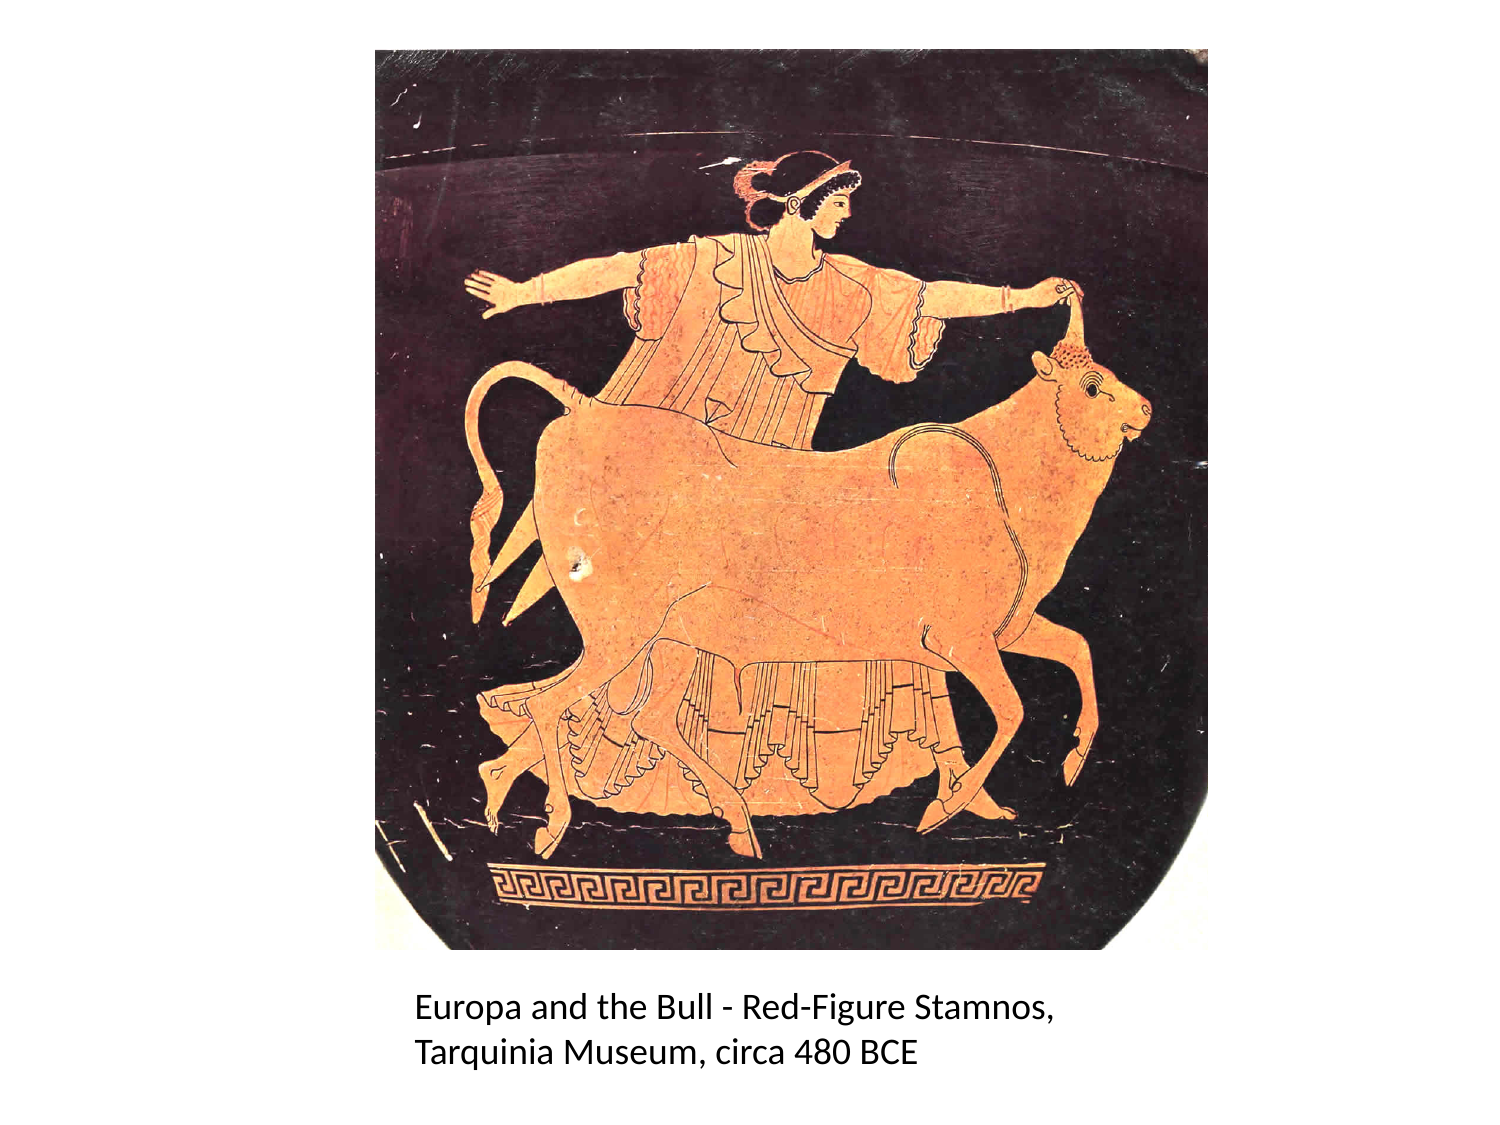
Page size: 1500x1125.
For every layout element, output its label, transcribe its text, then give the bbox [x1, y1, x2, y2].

text_box Europa and the Bull - Red-Figure Stamnos, Tarquinia Museum, circa 480 BCE [399, 974, 1150, 1080]
picture [374, 49, 1208, 951]
